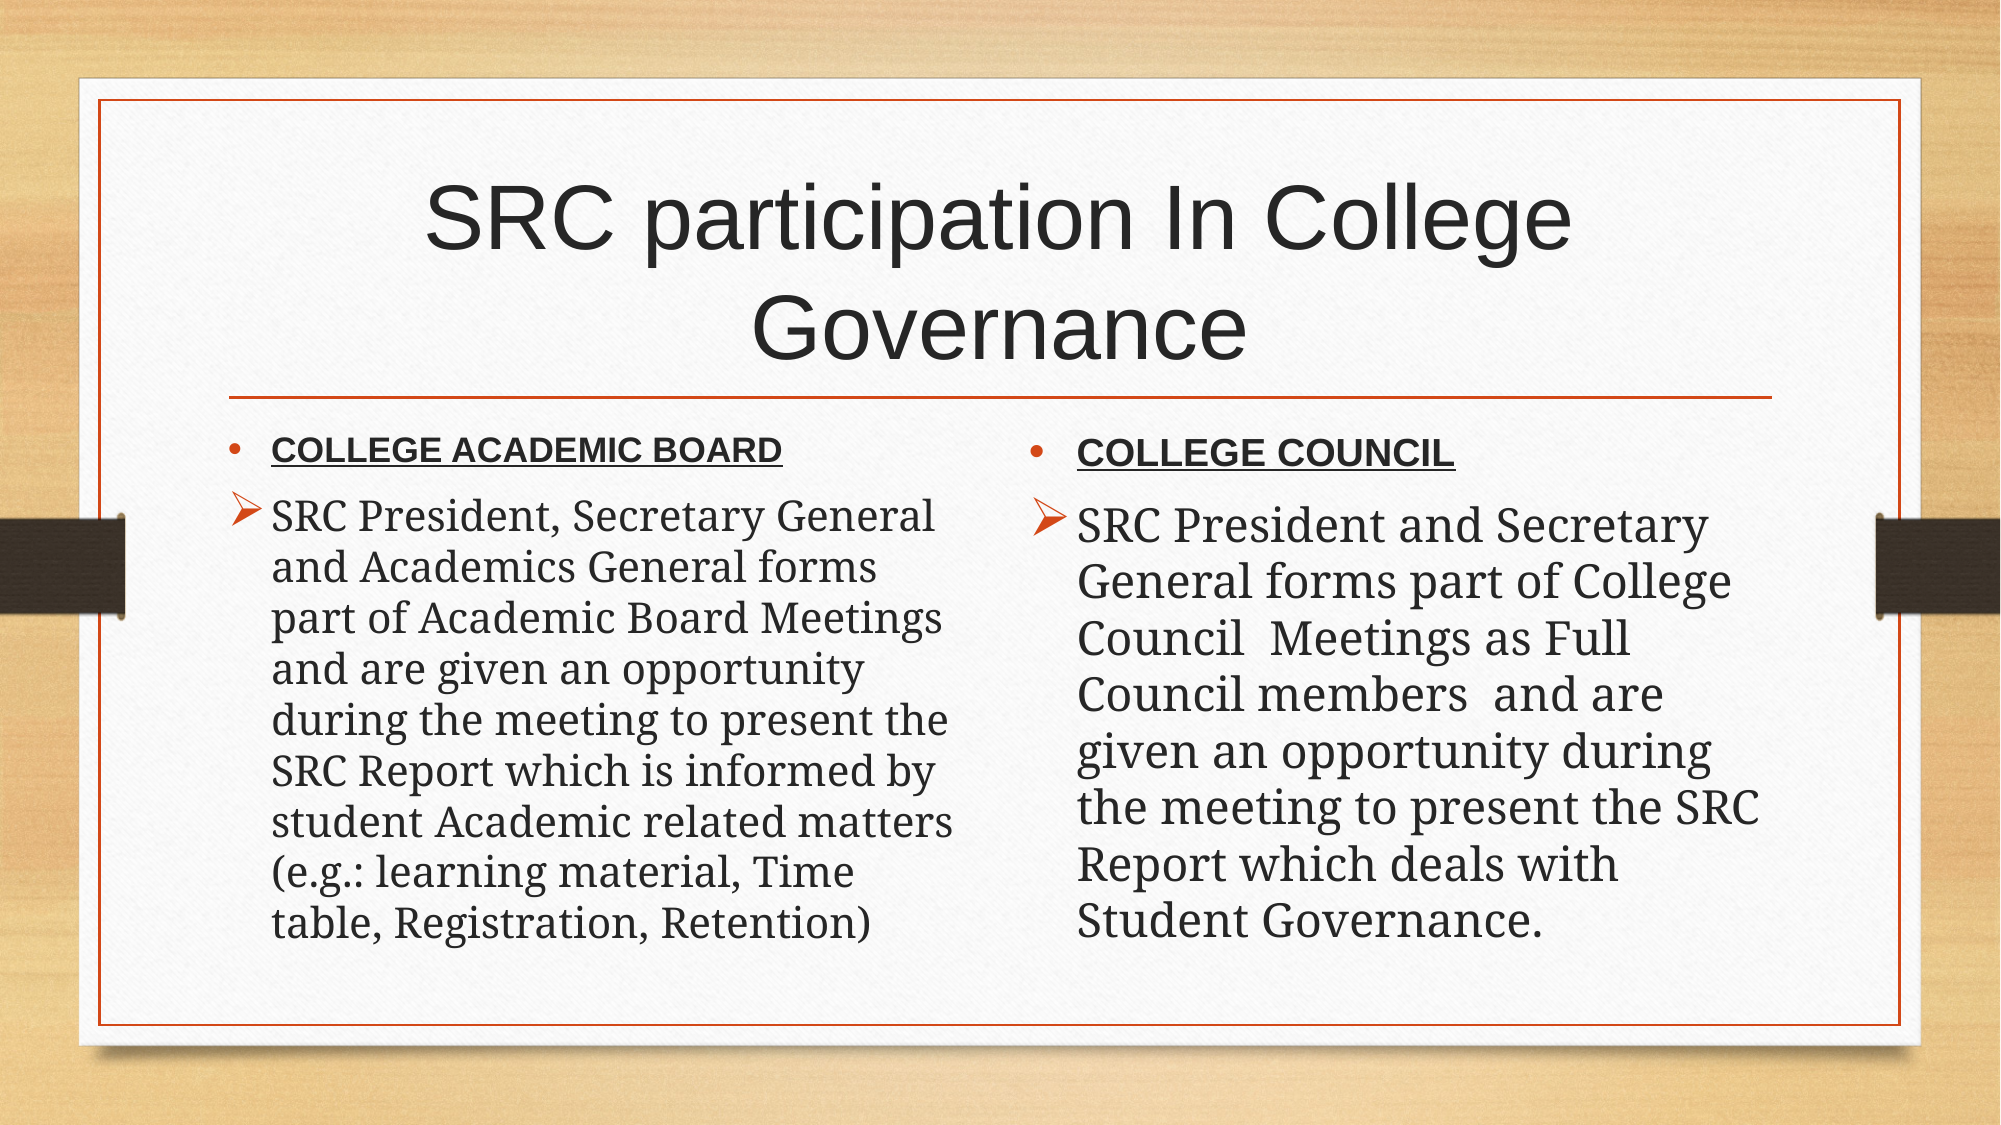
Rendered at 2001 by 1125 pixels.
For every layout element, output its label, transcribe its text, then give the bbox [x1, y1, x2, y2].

picture [0, 0, 2001, 1125]
title SRC participation In College Governance [212, 161, 1788, 375]
list COLLEGE ACADEMIC BOARD SRC President, Secretary General and Academics General forms part of Academic Board Meetings and are given an opportunity during the meeting to present the SRC Report which is informed by student Academic related matters (e.g.: learning material, Time table, Registration, Retention) [213, 420, 987, 963]
list COLLEGE COUNCIL SRC President and Secretary General forms part of College Council Meetings as Full Council members and are given an opportunity during the meeting to present the SRC Report which deals with Student Governance. [1013, 420, 1788, 963]
